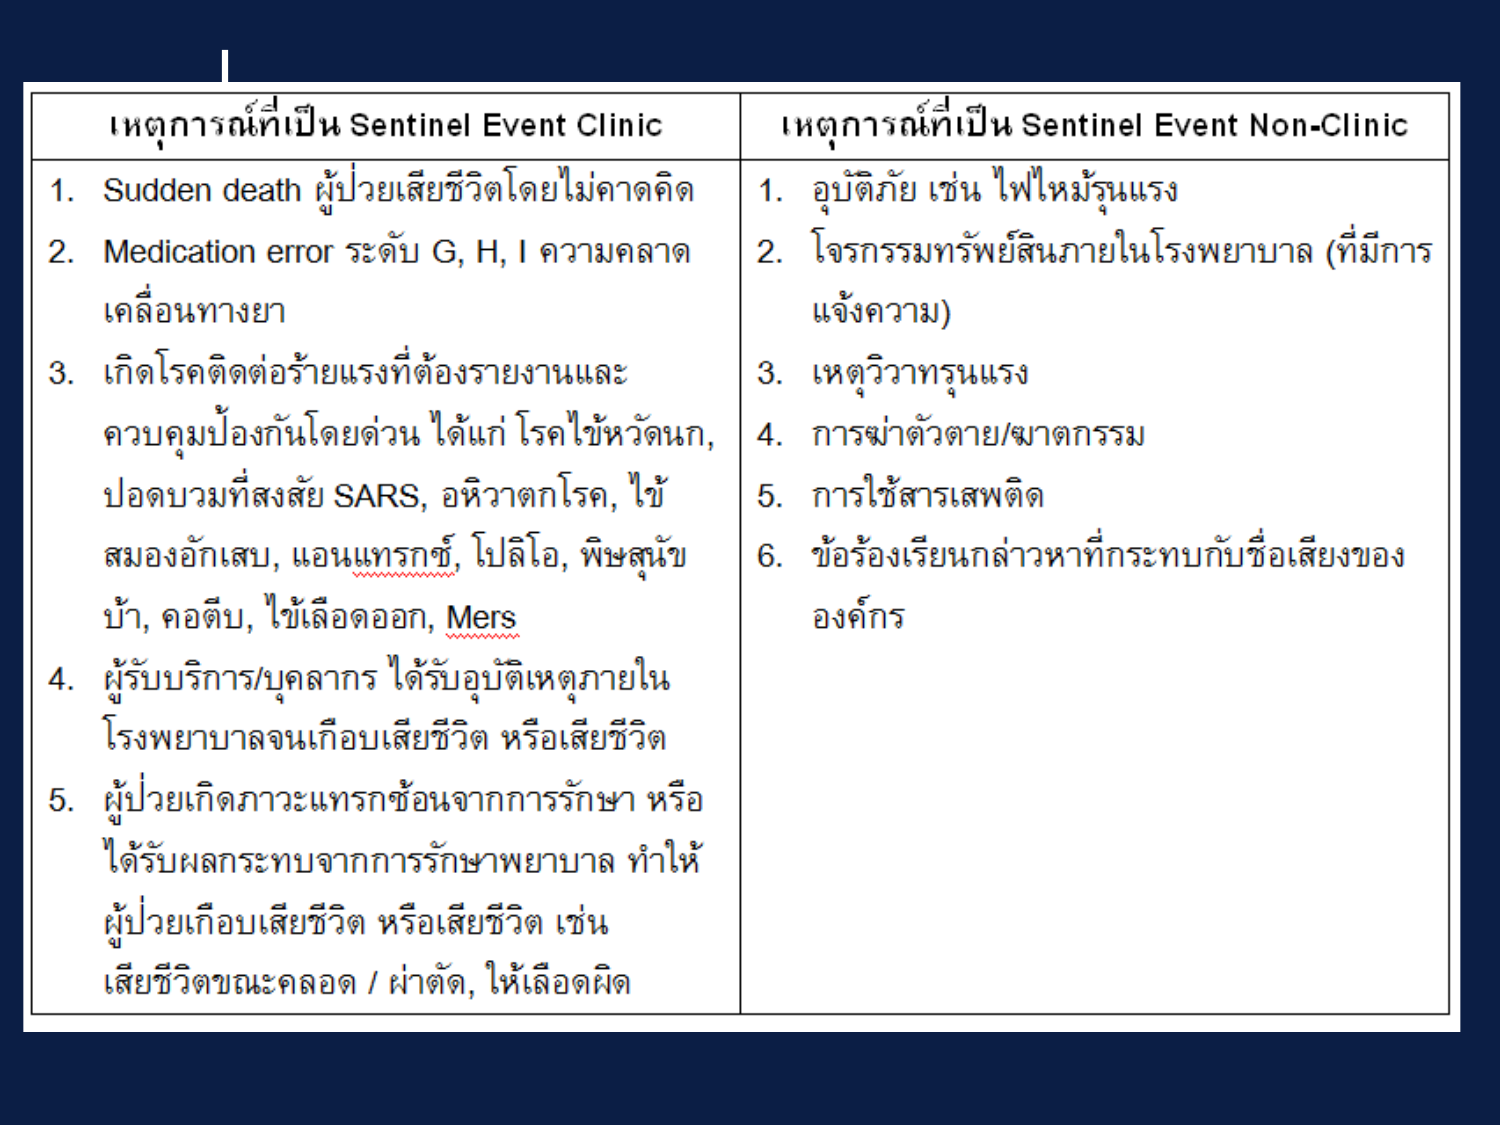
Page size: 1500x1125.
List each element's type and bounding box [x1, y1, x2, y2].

picture [23, 81, 1461, 1032]
